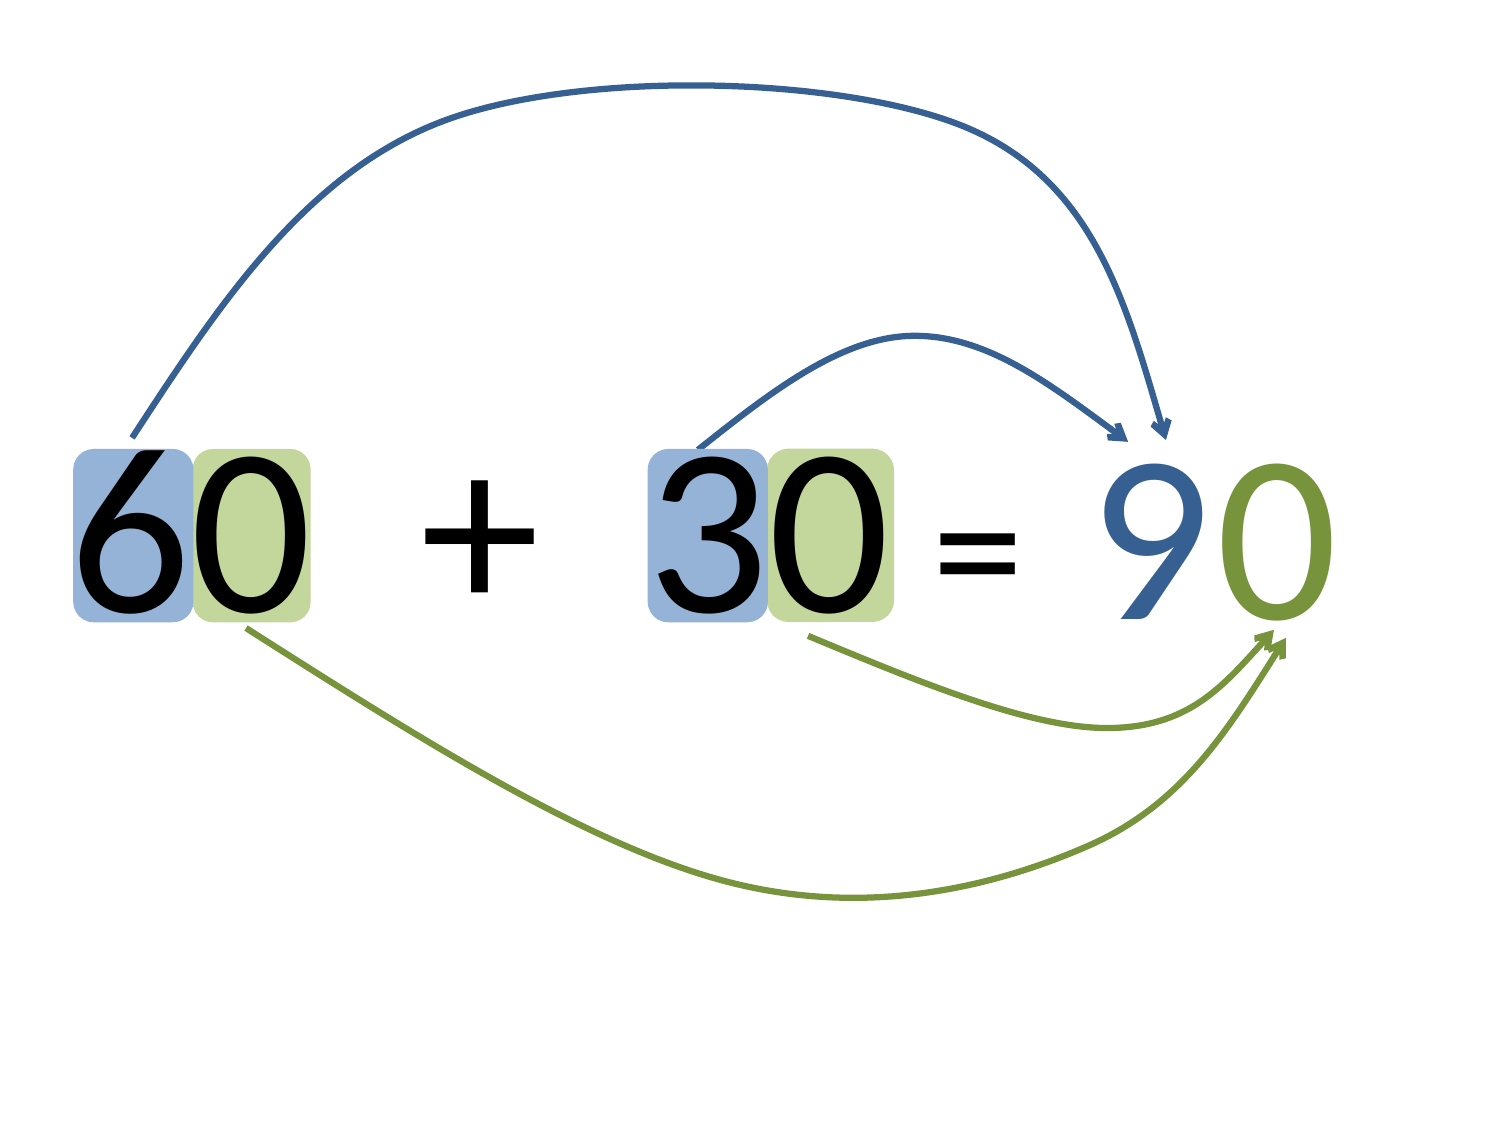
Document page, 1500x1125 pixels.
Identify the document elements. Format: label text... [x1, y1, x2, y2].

text_box 9 [1074, 372, 1206, 676]
text_box [1206, 629, 1274, 637]
text_box 0 [1206, 372, 1333, 676]
text_box [308, 637, 1286, 898]
text_box 60 + 30 = [54, 365, 1075, 668]
text_box [180, 85, 1169, 441]
text_box [1075, 402, 1129, 443]
text_box [817, 335, 1016, 365]
